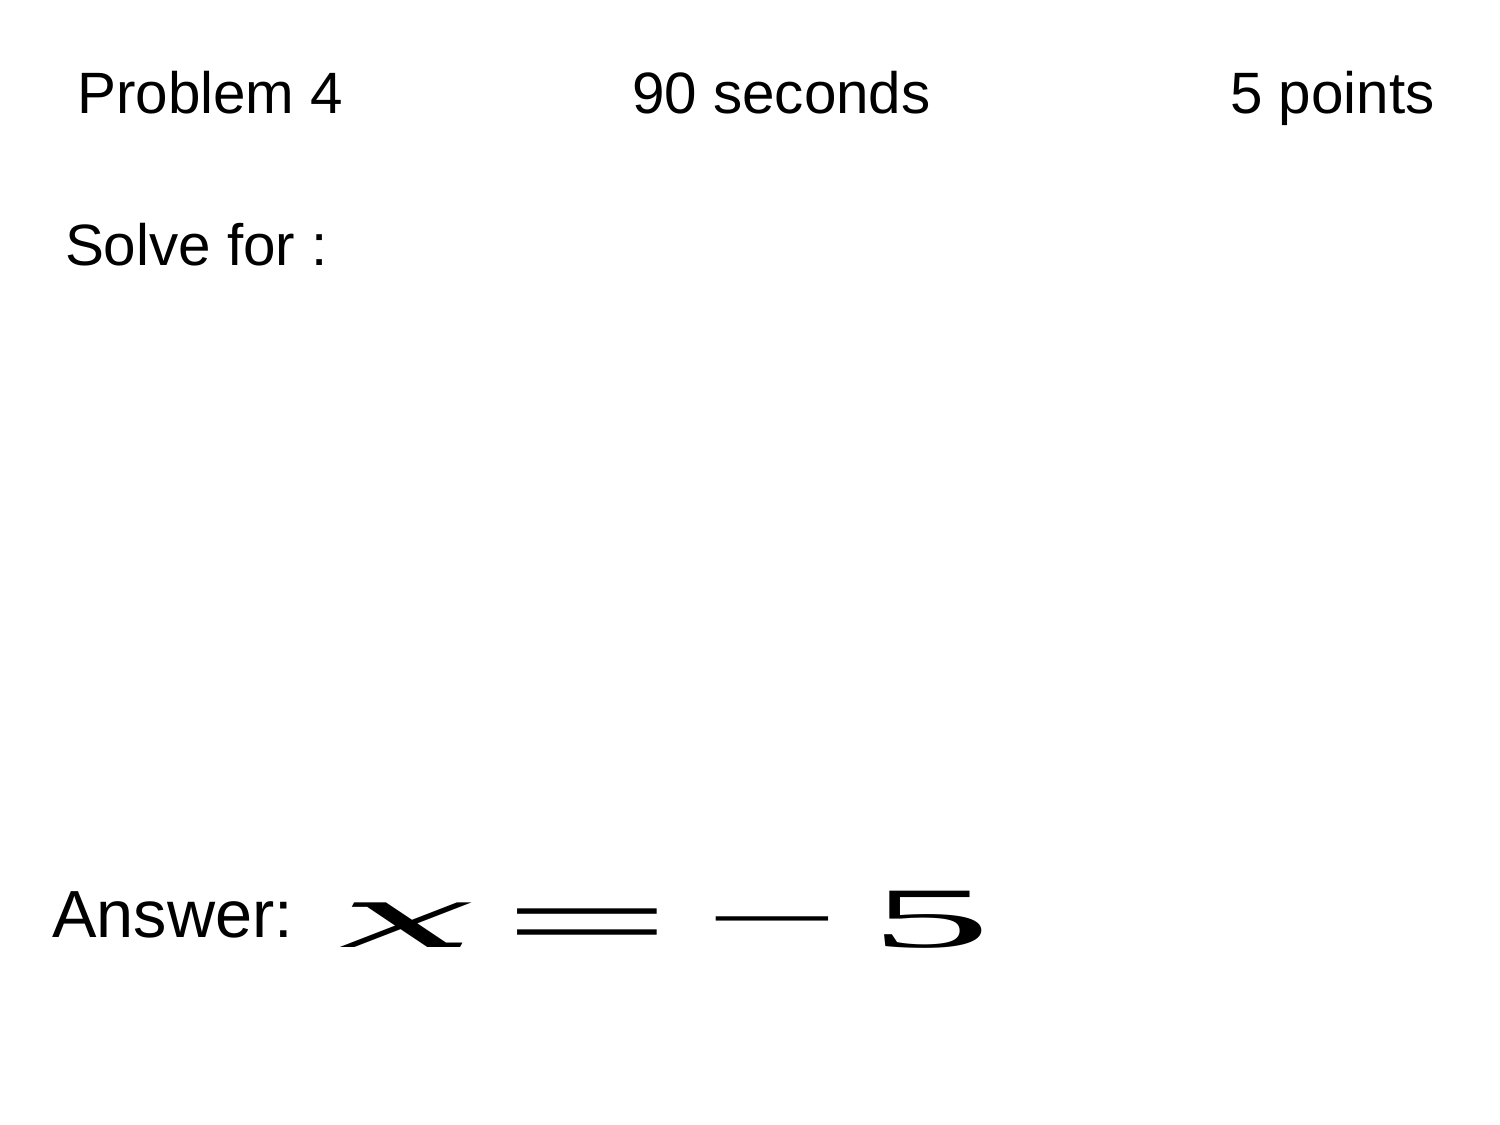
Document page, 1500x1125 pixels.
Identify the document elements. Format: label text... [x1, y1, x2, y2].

text_box Answer: [37, 863, 325, 959]
table_header 90 seconds [559, 53, 1004, 166]
table_header 5 points [1004, 53, 1450, 166]
table_header Problem 4 [62, 53, 559, 166]
